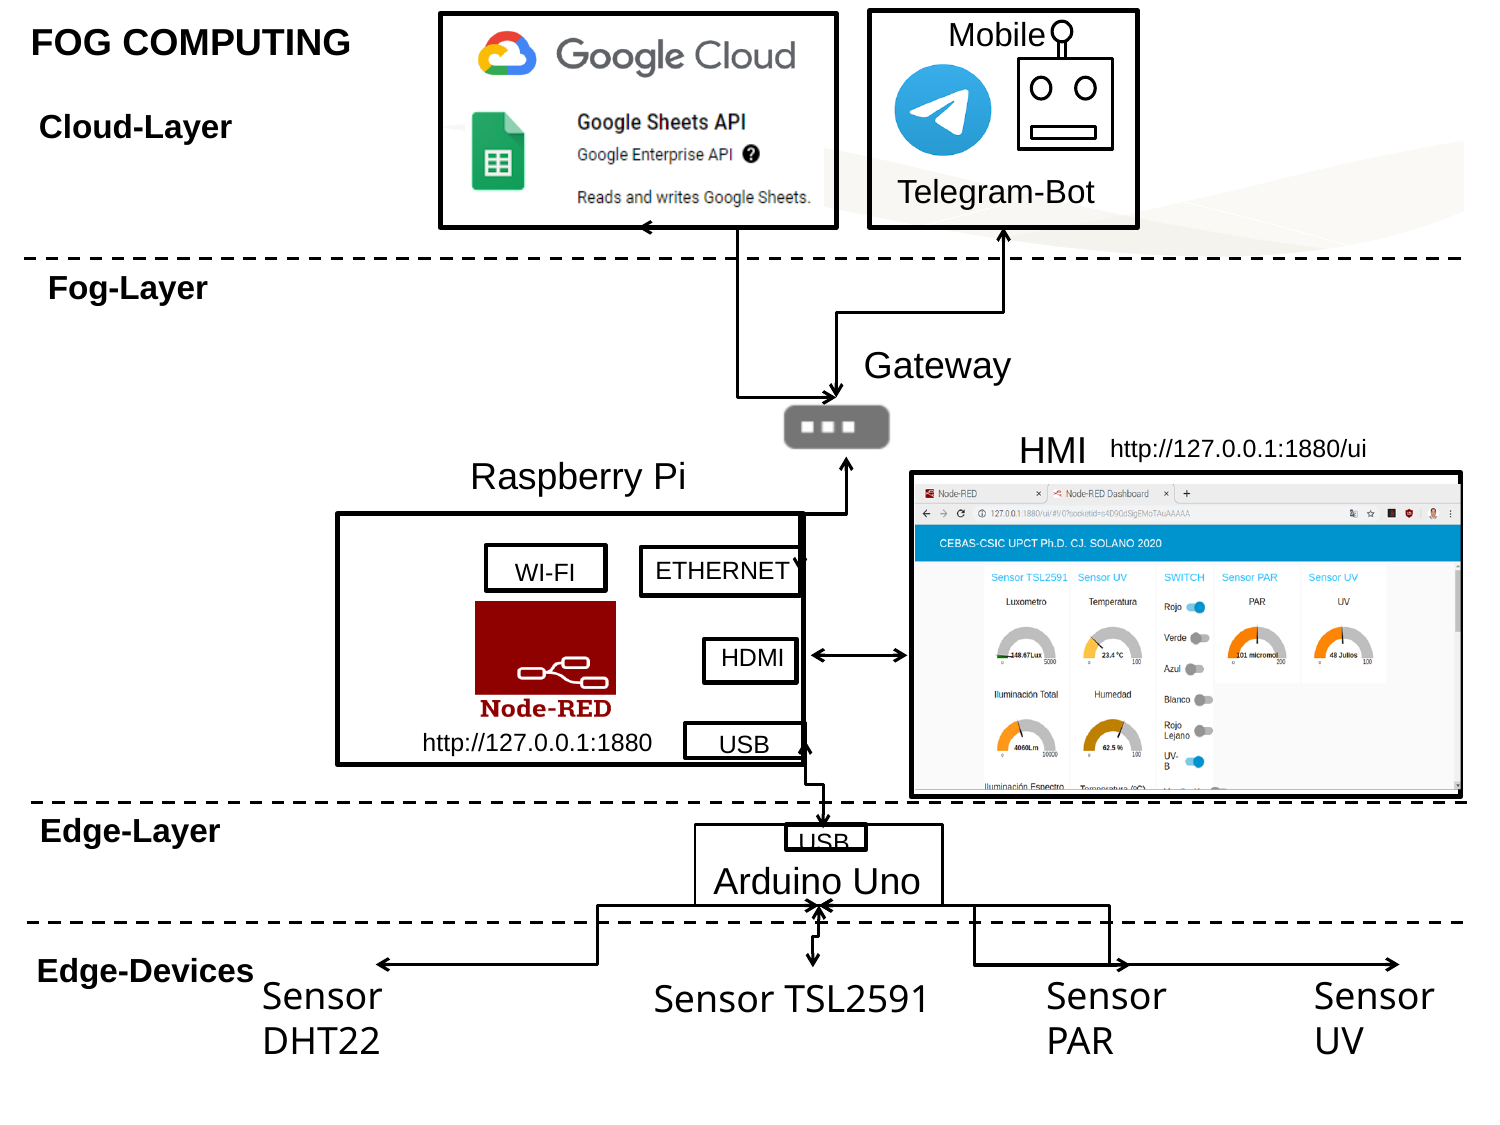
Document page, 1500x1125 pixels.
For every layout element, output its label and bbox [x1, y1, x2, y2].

text_box [15, 5, 1500, 1024]
